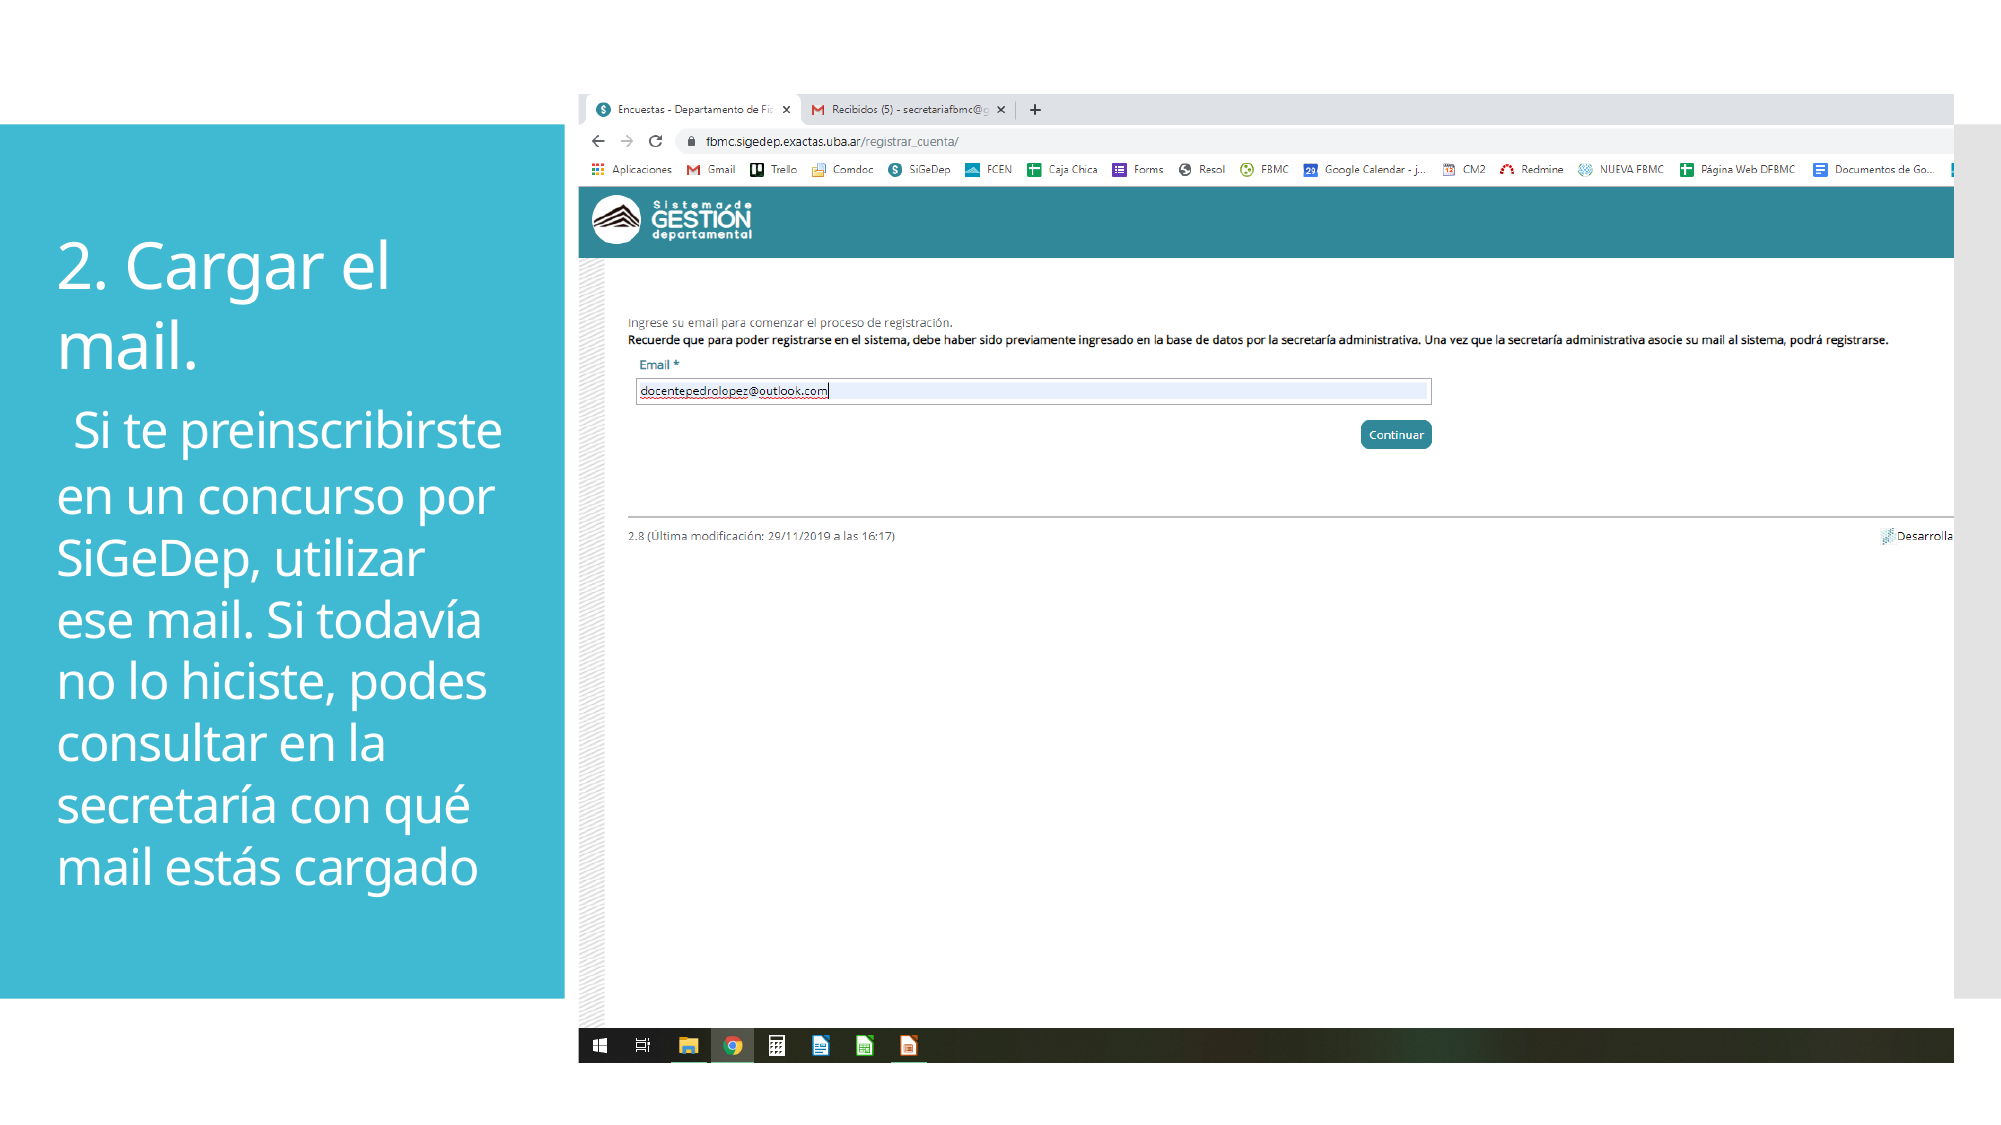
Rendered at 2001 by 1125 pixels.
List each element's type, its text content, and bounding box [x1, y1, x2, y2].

text_box 2. Cargar el mail. Si te preinscribirste en un concurso por SiGeDep, utilizar ese mail. Si todavía no lo hiciste, podes consultar en la secretaría con qué mail estás cargado [41, 184, 525, 939]
picture [578, 94, 1955, 1064]
